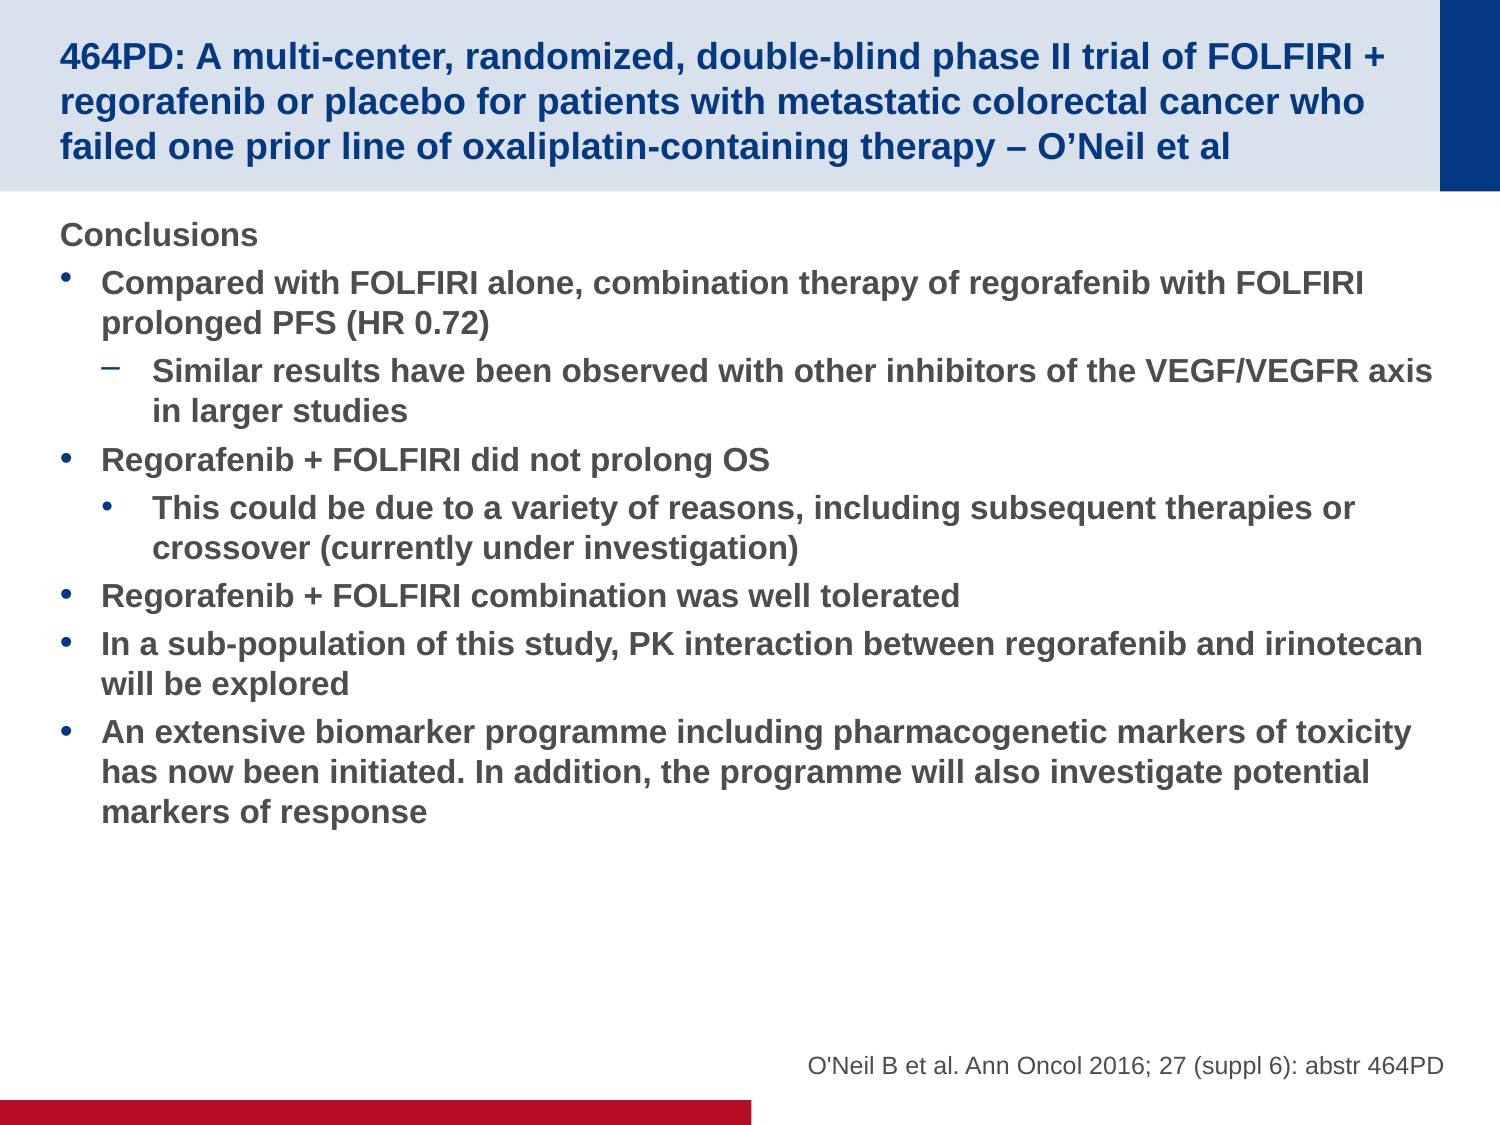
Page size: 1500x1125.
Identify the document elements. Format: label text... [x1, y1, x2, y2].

list O'Neil B et al. Ann Oncol 2016; 27 (suppl 6): abstr 464PD [718, 999, 1446, 1080]
title 464PD: A multi-center, randomized, double-blind phase II trial of FOLFIRI + regorafenib or placebo for patients with metastatic colorectal cancer who failed one prior line of oxaliplatin-containing therapy – O’Neil et al [59, 29, 1412, 162]
list Conclusions Compared with FOLFIRI alone, combination therapy of regorafenib with FOLFIRI prolonged PFS (HR 0.72) Similar results have been observed with other inhibitors of the VEGF/VEGFR axis in larger studies Regorafenib + FOLFIRI did not prolong OS This could be due to a variety of reasons, including subsequent therapies or crossover (currently under investigation) Regorafenib + FOLFIRI combination was well tolerated In a sub-population of this study, PK interaction between regorafenib and irinotecan will be explored An extensive biomarker programme including pharmacogenetic markers of toxicity has now been initiated. In addition, the programme will also investigate potential markers of response [59, 205, 1441, 985]
